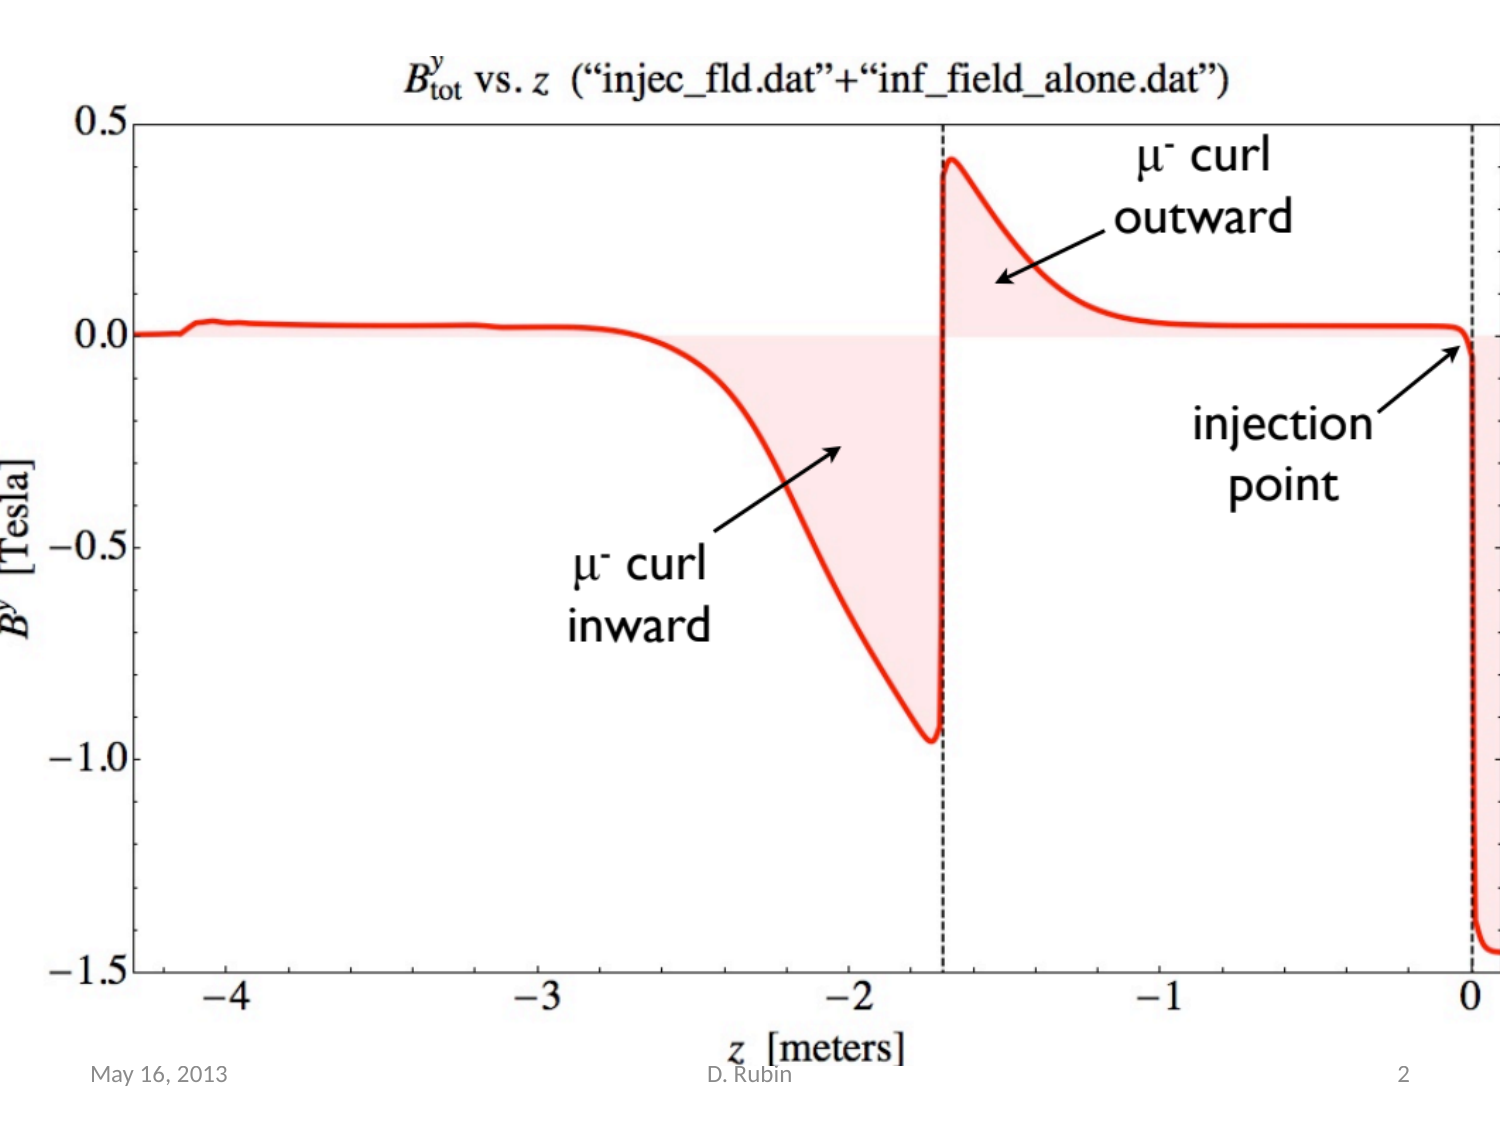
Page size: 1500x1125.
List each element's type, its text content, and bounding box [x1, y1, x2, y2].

footer D. Rubin [512, 1075, 988, 1103]
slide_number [75, 1075, 425, 1103]
slide_number 2 [1074, 1075, 1425, 1103]
picture [0, 55, 1500, 1066]
